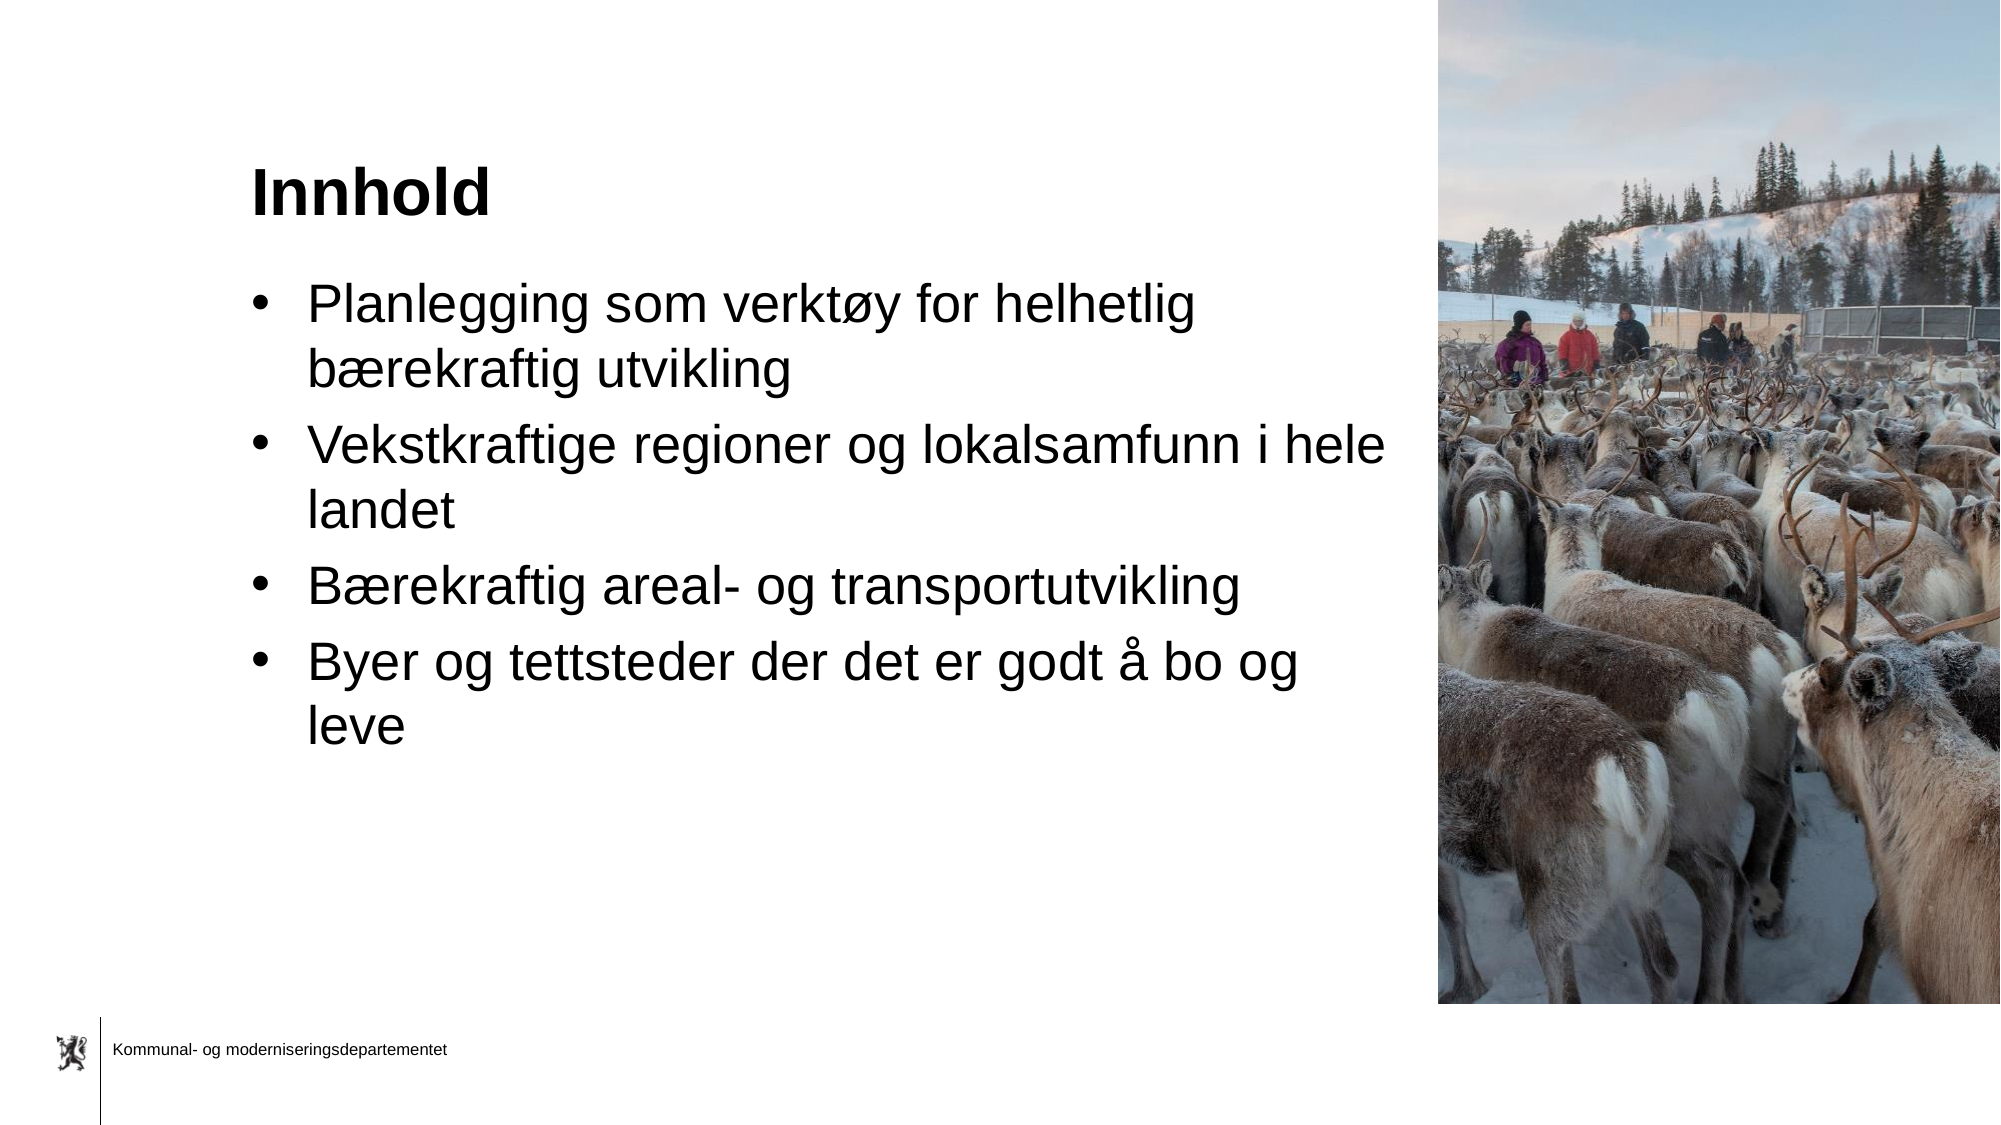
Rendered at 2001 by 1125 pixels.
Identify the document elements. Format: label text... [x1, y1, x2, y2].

list Planlegging som verktøy for helhetlig bærekraftig utvikling Vekstkraftige regioner og lokalsamfunn i hele landet Bærekraftig areal- og transportutvikling Byer og tettsteder der det er godt å bo og leve [235, 260, 1418, 1004]
picture [1438, 0, 2000, 1005]
title Innhold [235, 48, 1418, 237]
picture [56, 1035, 87, 1072]
